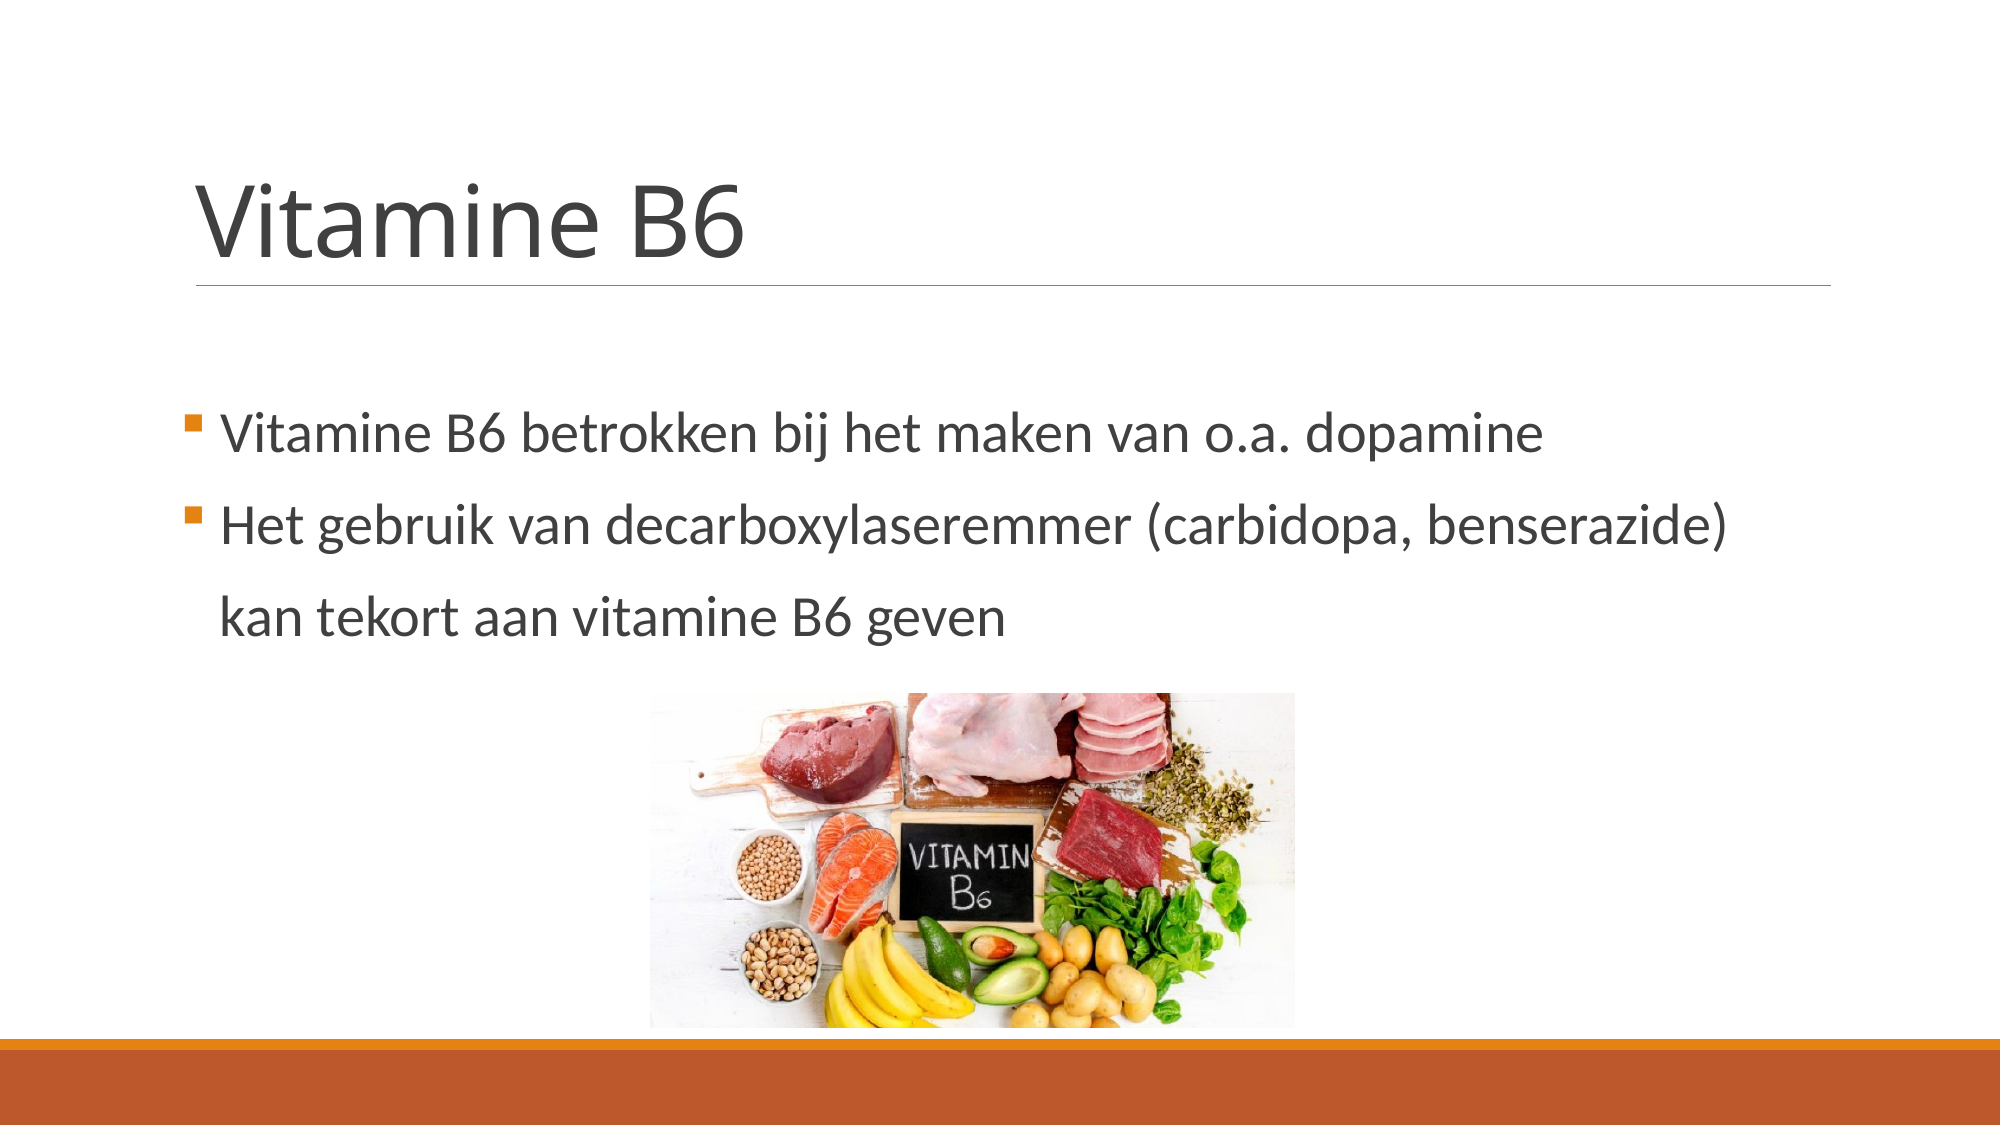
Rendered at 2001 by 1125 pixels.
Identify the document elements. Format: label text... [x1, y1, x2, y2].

list Vitamine B6 betrokken bij het maken van o.a. dopamine Het gebruik van decarboxylaseremmer (carbidopa, benserazide) kan tekort aan vitamine B6 geven [180, 302, 1830, 963]
title Vitamine B6 [180, 47, 1830, 285]
picture [650, 692, 1296, 1029]
